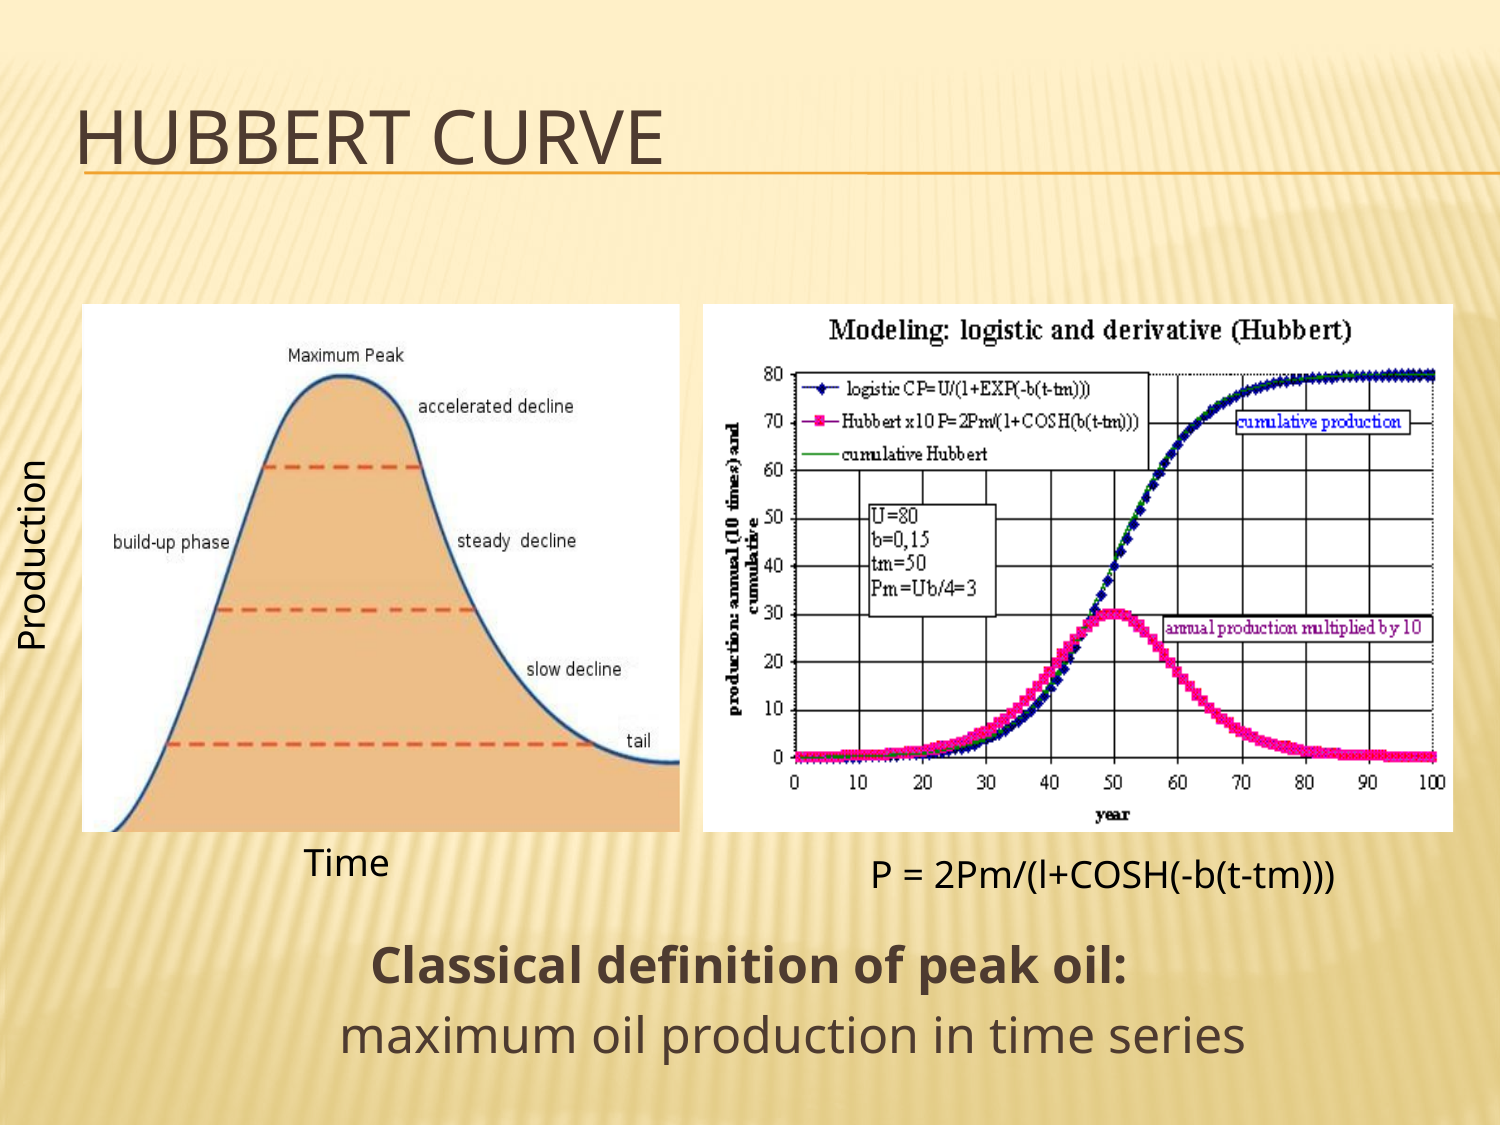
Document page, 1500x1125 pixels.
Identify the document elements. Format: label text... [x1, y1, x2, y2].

text_box Time [288, 851, 406, 892]
text_box Classical definition of peak oil: maximum oil production in time series [81, 925, 1430, 1102]
picture [702, 304, 1454, 833]
picture [81, 304, 680, 833]
text_box Production [0, 480, 71, 668]
text_box P = 2Pm/(l+COSH(-b(t-tm))) [855, 851, 1369, 949]
text_box HUBBERT CURVE [58, 33, 1447, 235]
